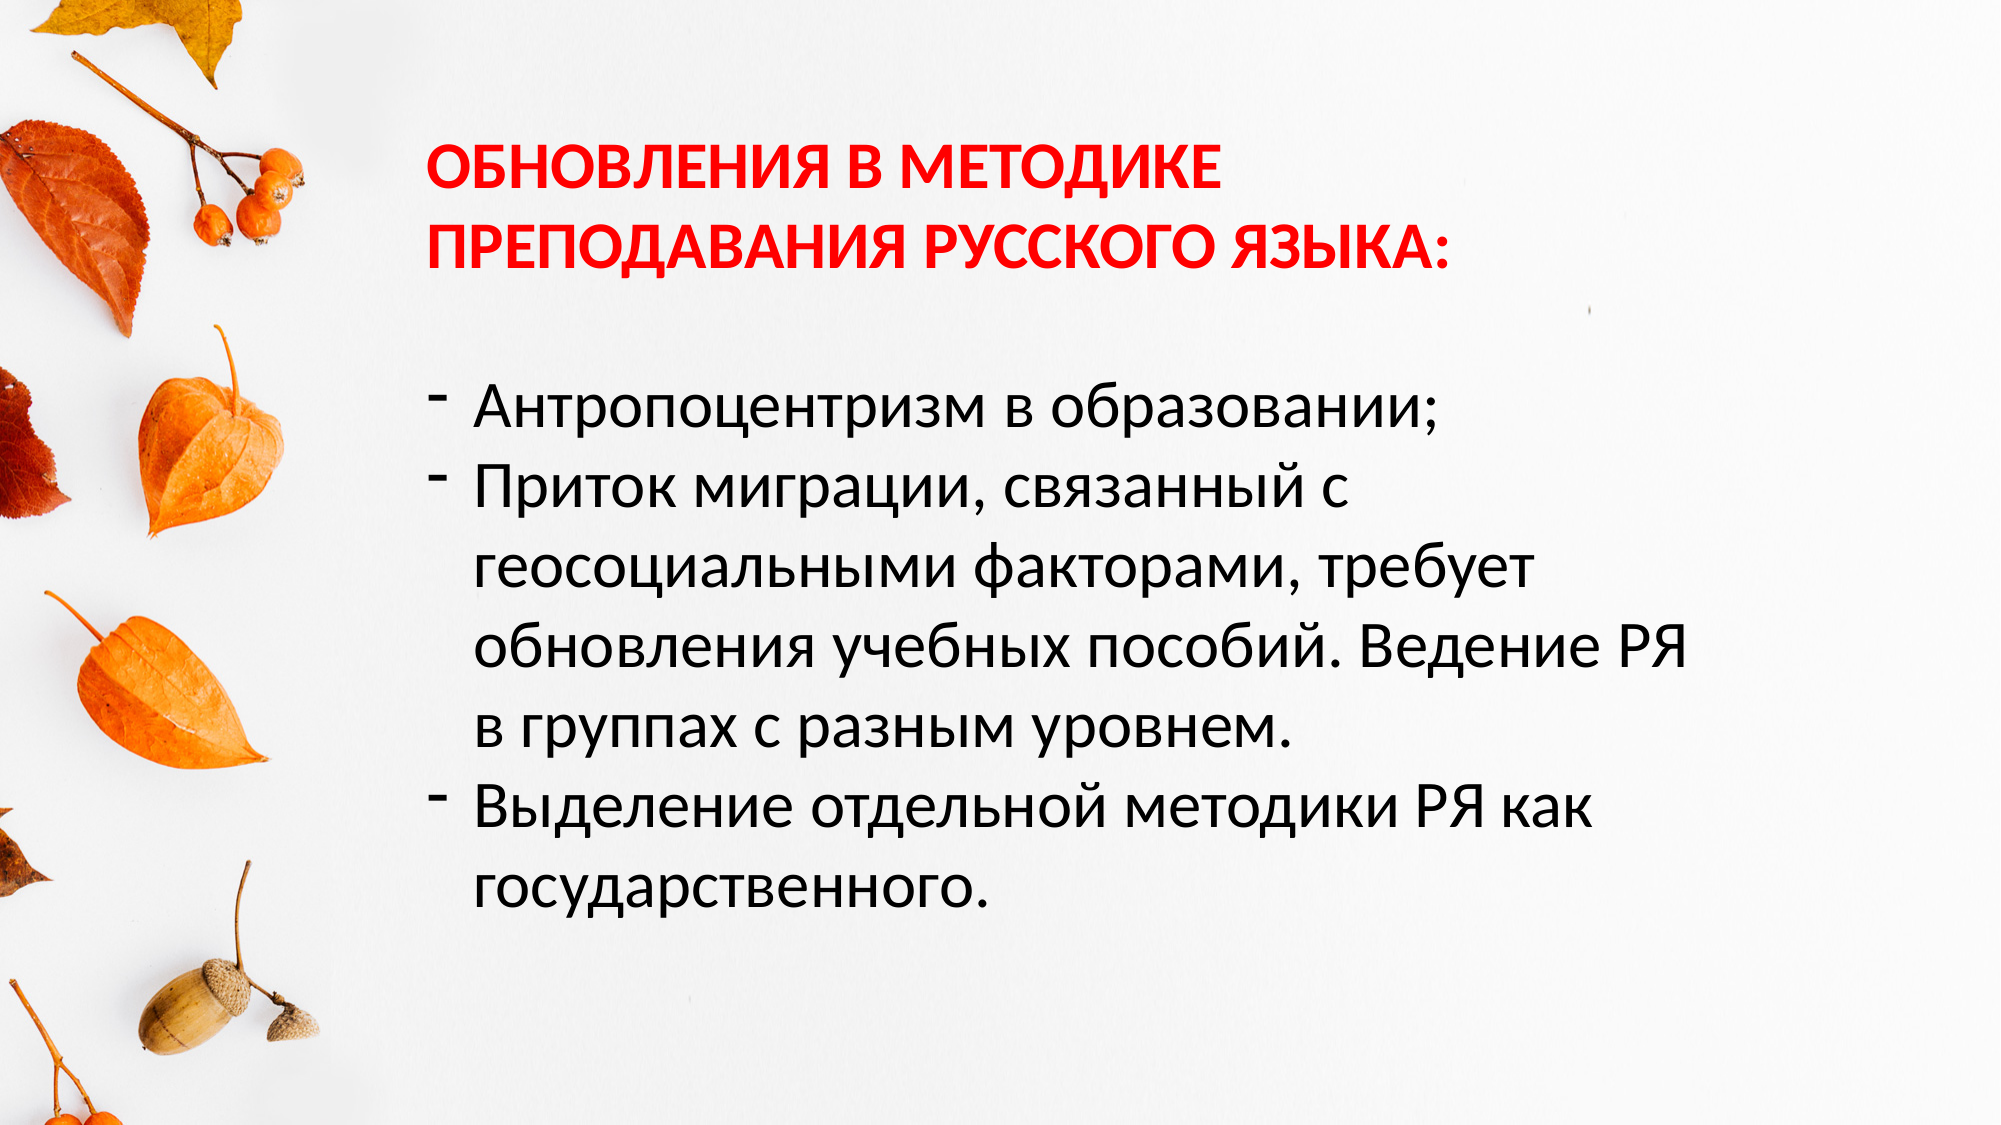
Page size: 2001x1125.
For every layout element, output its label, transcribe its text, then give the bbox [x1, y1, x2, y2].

picture [0, 0, 2000, 1125]
text_box ОБНОВЛЕНИЯ В МЕТОДИКЕ ПРЕПОДАВАНИЯ РУССКОГО ЯЗЫКА: Антропоцентризм в образовании; Приток миграции, связанный с геосоциальными факторами, требует обновления учебных пособий. Ведение РЯ в группах с разным уровнем. Выделение отдельной методики РЯ как государственного. [411, 114, 1726, 929]
